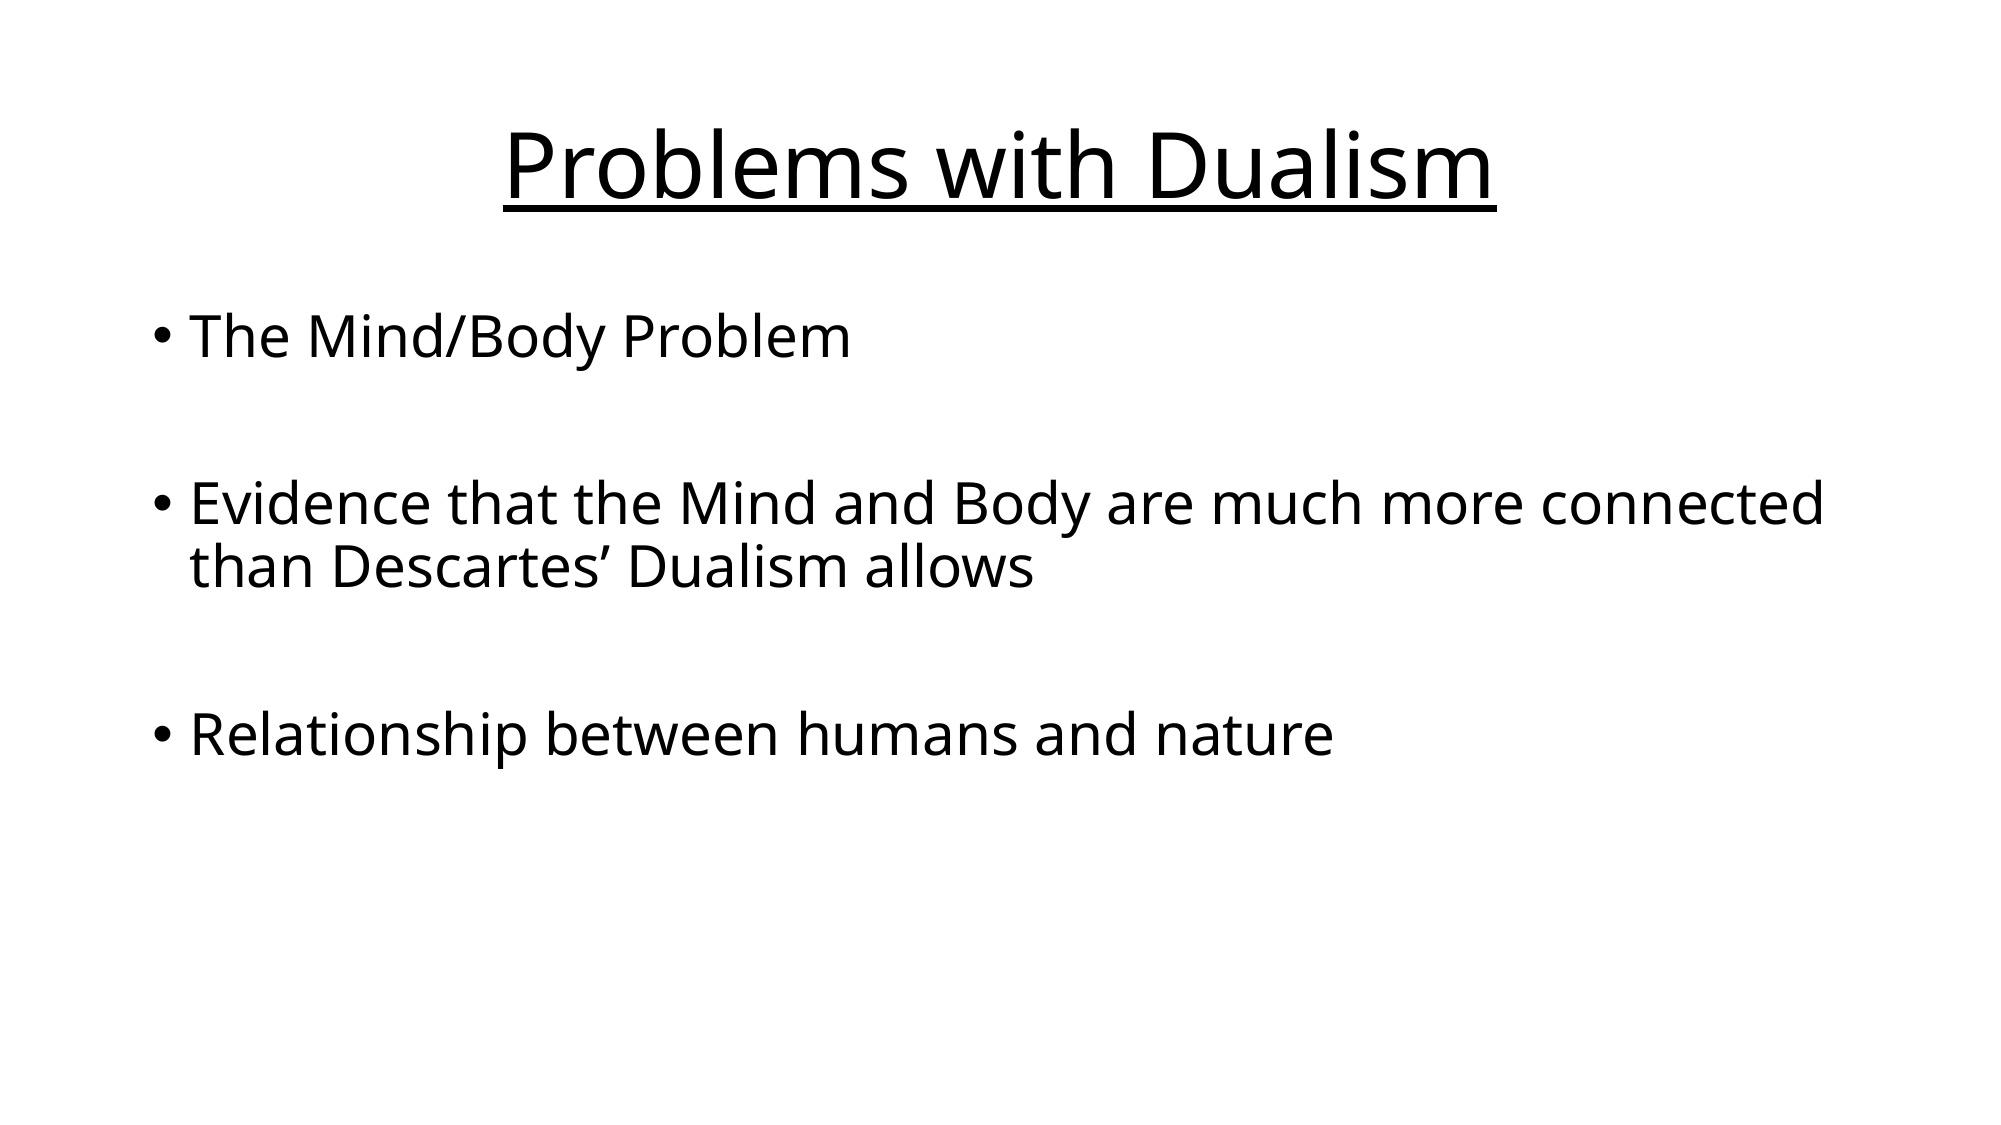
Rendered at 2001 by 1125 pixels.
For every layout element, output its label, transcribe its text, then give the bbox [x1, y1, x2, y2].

list The Mind/Body Problem Evidence that the Mind and Body are much more connected than Descartes’ Dualism allows Relationship between humans and nature [137, 299, 1863, 1014]
title Problems with Dualism [0, 59, 2000, 278]
